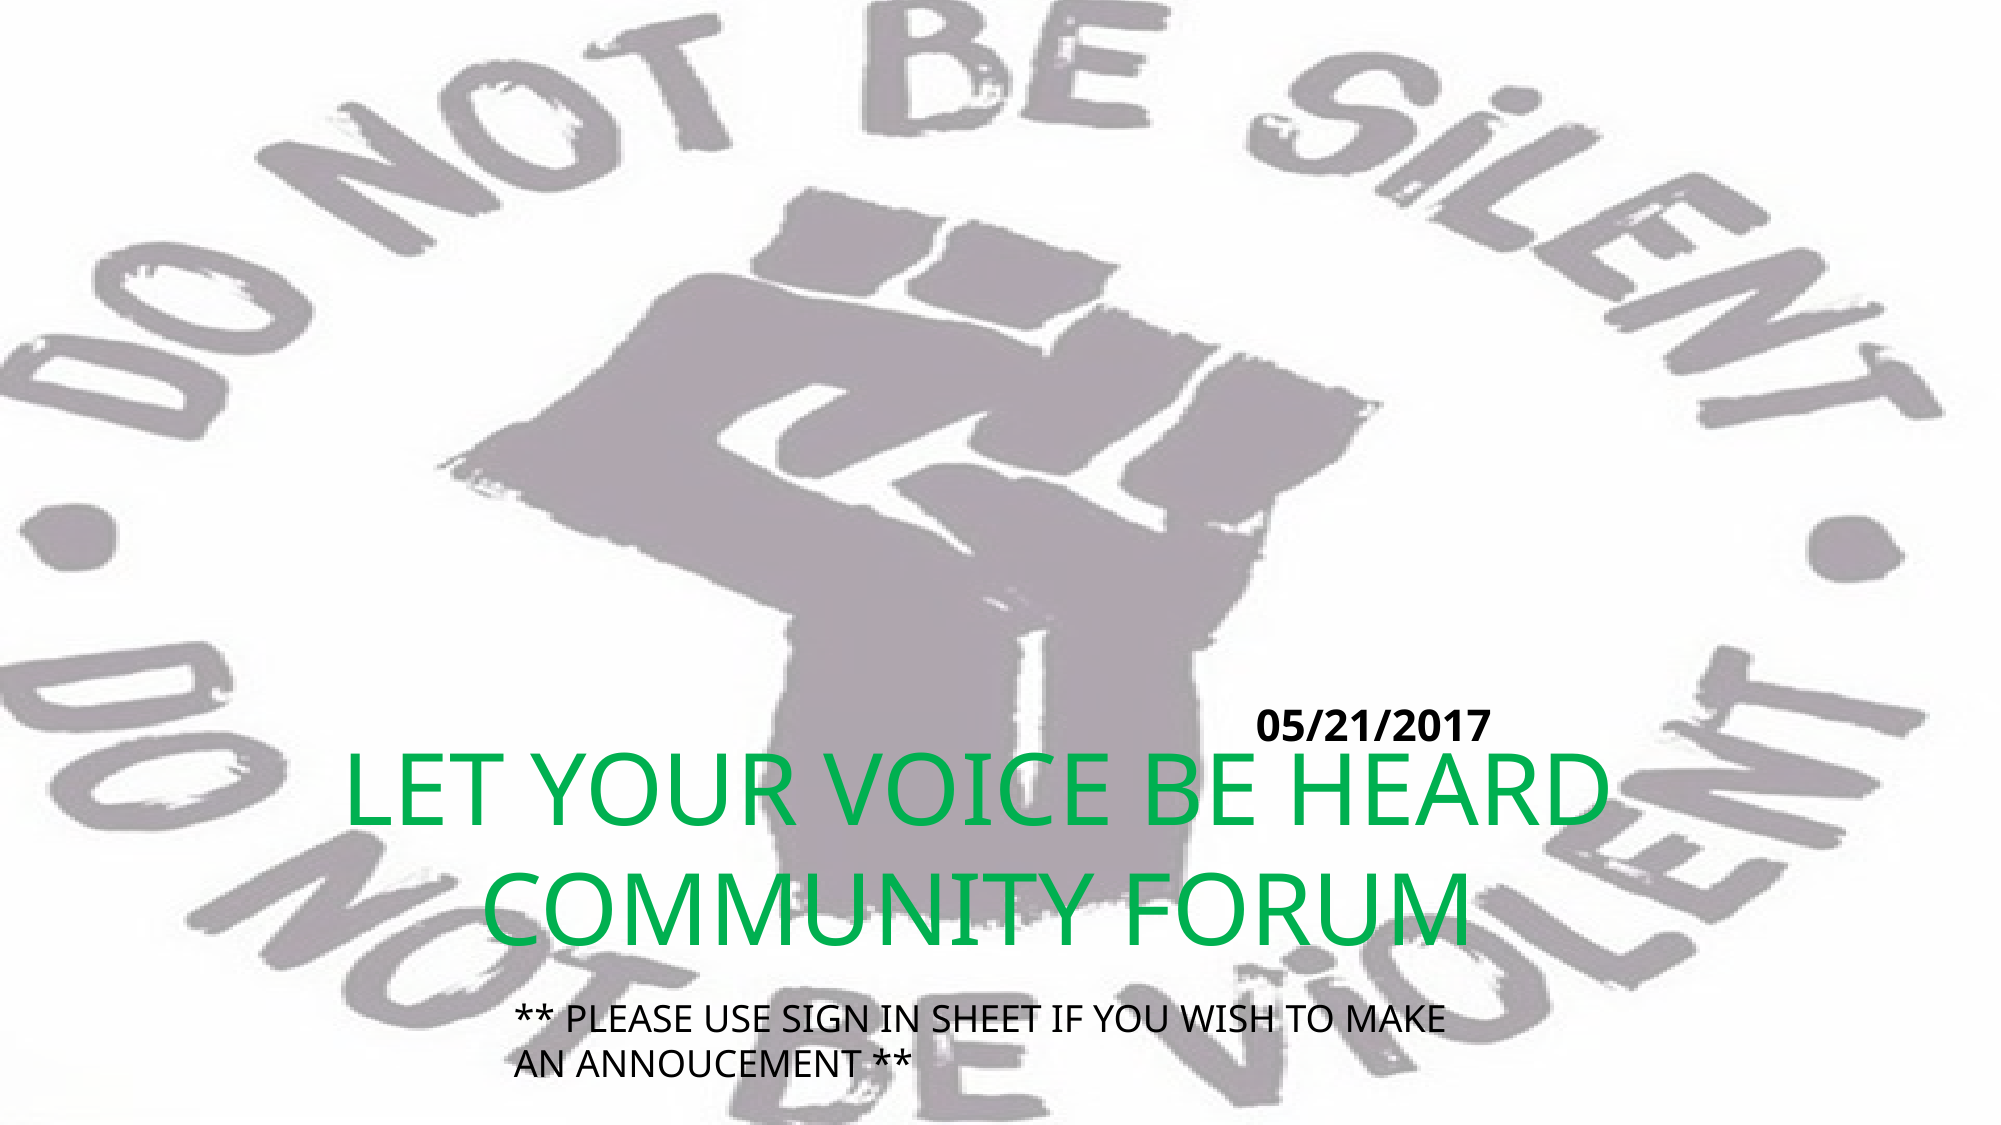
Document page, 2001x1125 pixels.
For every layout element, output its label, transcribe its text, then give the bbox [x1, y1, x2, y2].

title LET YOUR VOICE BE HEARD COMMUNITY FORUM [266, 568, 1691, 1094]
text_box ** PLEASE USE SIGN IN SHEET IF YOU WISH TO MAKE AN ANNOUCEMENT ** [498, 987, 1499, 1092]
subtitle 05/21/2017 [287, 637, 1711, 950]
